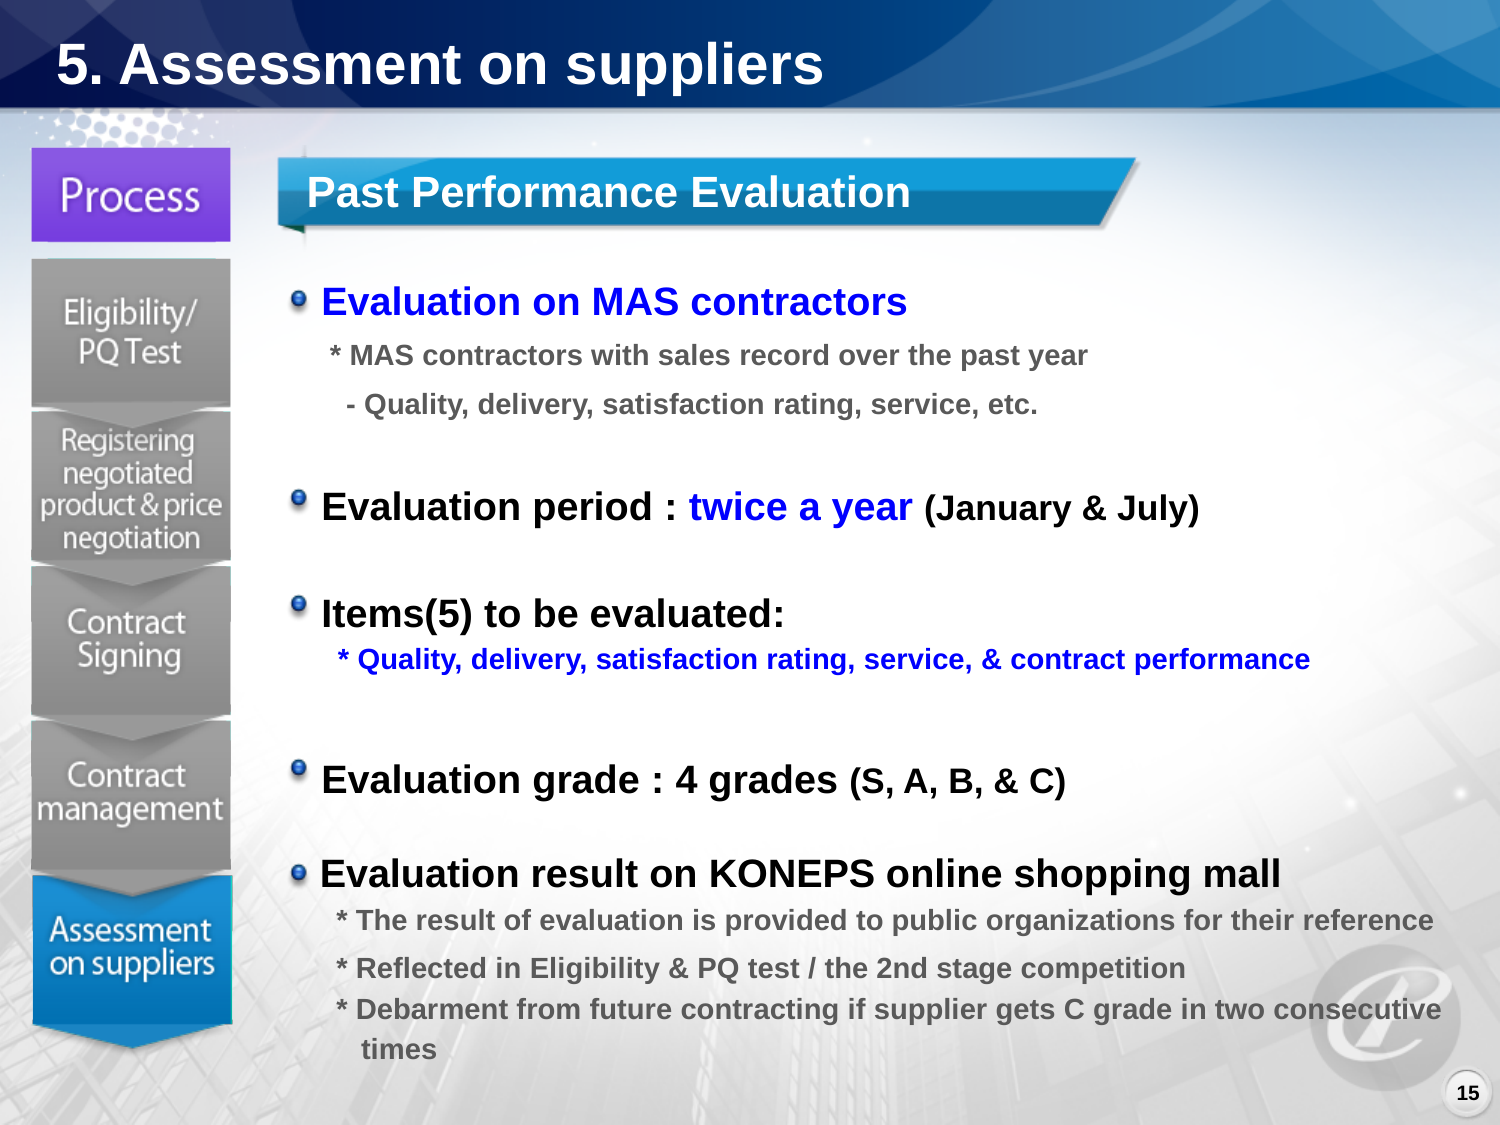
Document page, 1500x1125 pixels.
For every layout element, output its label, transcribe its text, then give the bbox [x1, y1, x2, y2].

title 5. Assessment on suppliers [41, 19, 939, 100]
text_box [1430, 1056, 1499, 1124]
text_box Evaluation on MAS contractors * MAS contractors with sales record over the past year - Quality, delivery, satisfaction rating, service, etc. [306, 268, 1500, 429]
text_box Items(5) to be evaluated: * Quality, delivery, satisfaction rating, service, & contract performance [306, 556, 1476, 684]
text_box Evaluation period : twice a year (January & July) [306, 449, 1476, 536]
text_box Evaluation result on KONEPS online shopping mall * The result of evaluation is provided to public organizations for their reference * Reflected in Eligibility & PQ test / the 2nd stage competition * Debarment from future contracting if supplier gets C grade in two consecutive times [304, 841, 1500, 1074]
text_box Evaluation grade : 4 grades (S, A, B, & C) [306, 722, 1476, 809]
picture [0, 0, 1500, 1125]
